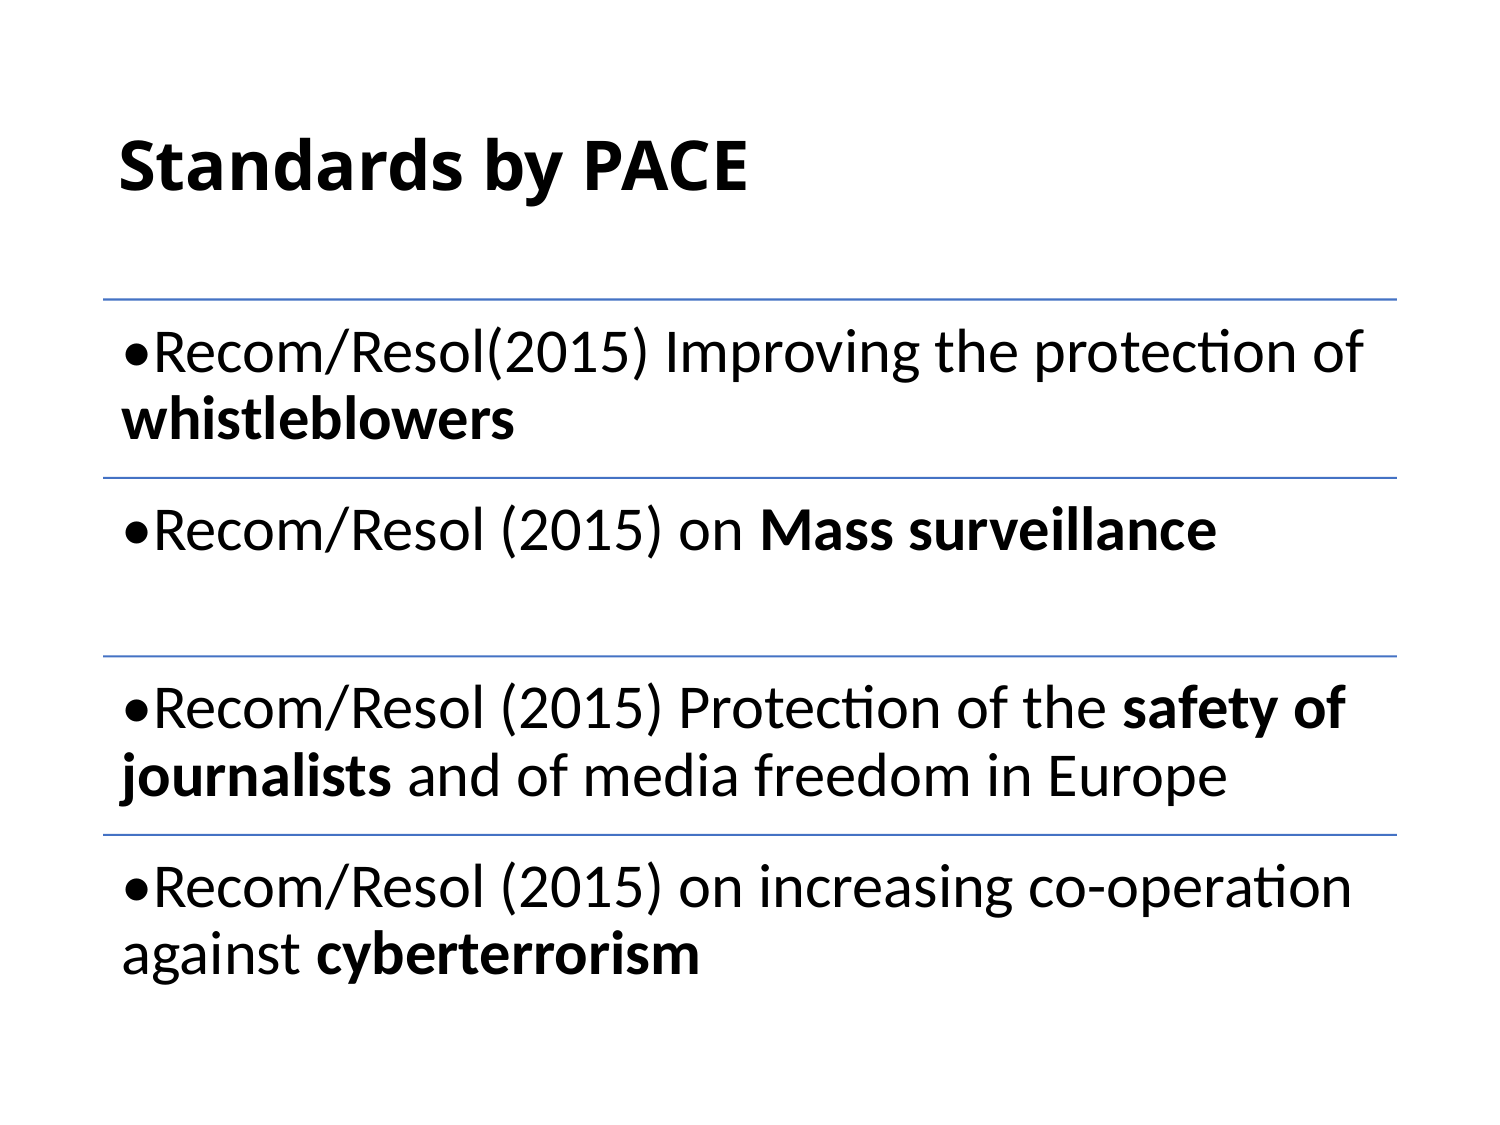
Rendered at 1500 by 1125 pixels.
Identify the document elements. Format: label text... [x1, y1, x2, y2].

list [103, 299, 1397, 1014]
title Standards by PACE [103, 59, 1397, 278]
